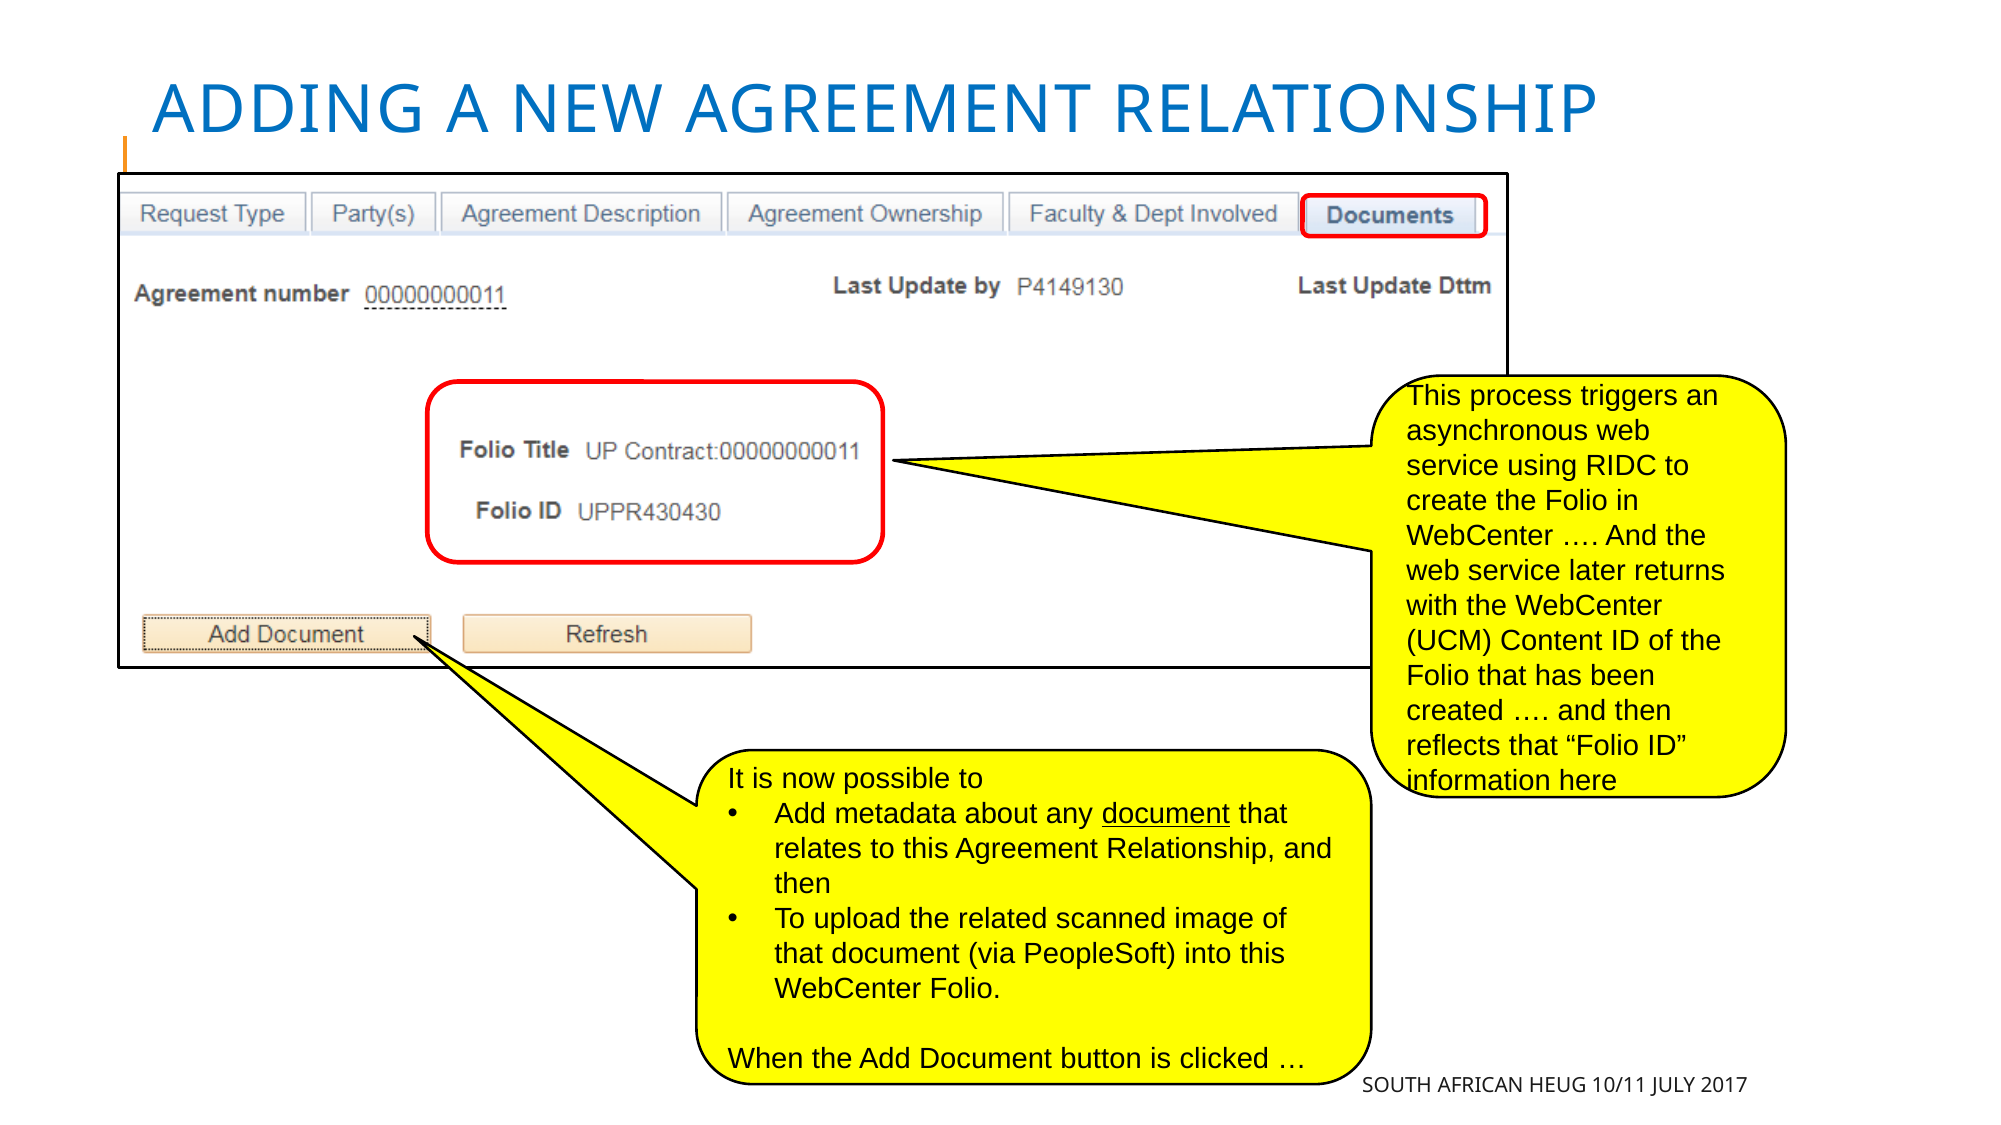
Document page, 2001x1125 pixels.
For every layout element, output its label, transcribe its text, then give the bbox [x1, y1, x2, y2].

title Adding a New Agreement Relationship [137, 59, 1863, 167]
text_box This process triggers an asynchronous web service using RIDC to create the Folio in WebCenter …. And the web service later returns with the WebCenter (UCM) Content ID of the Folio that has been created …. and then reflects that “Folio ID” information here [1370, 374, 1788, 799]
footer SOUTH AFRICAN HEUG 10/11 JULY 2017 [794, 1061, 1763, 1107]
picture [119, 174, 1507, 666]
text_box It is now possible to Add metadata about any document that relates to this Agreement Relationship, and then To upload the related scanned image of that document (via PeopleSoft) into this WebCenter Folio. When the Add Document button is clicked … [455, 675, 1373, 1086]
